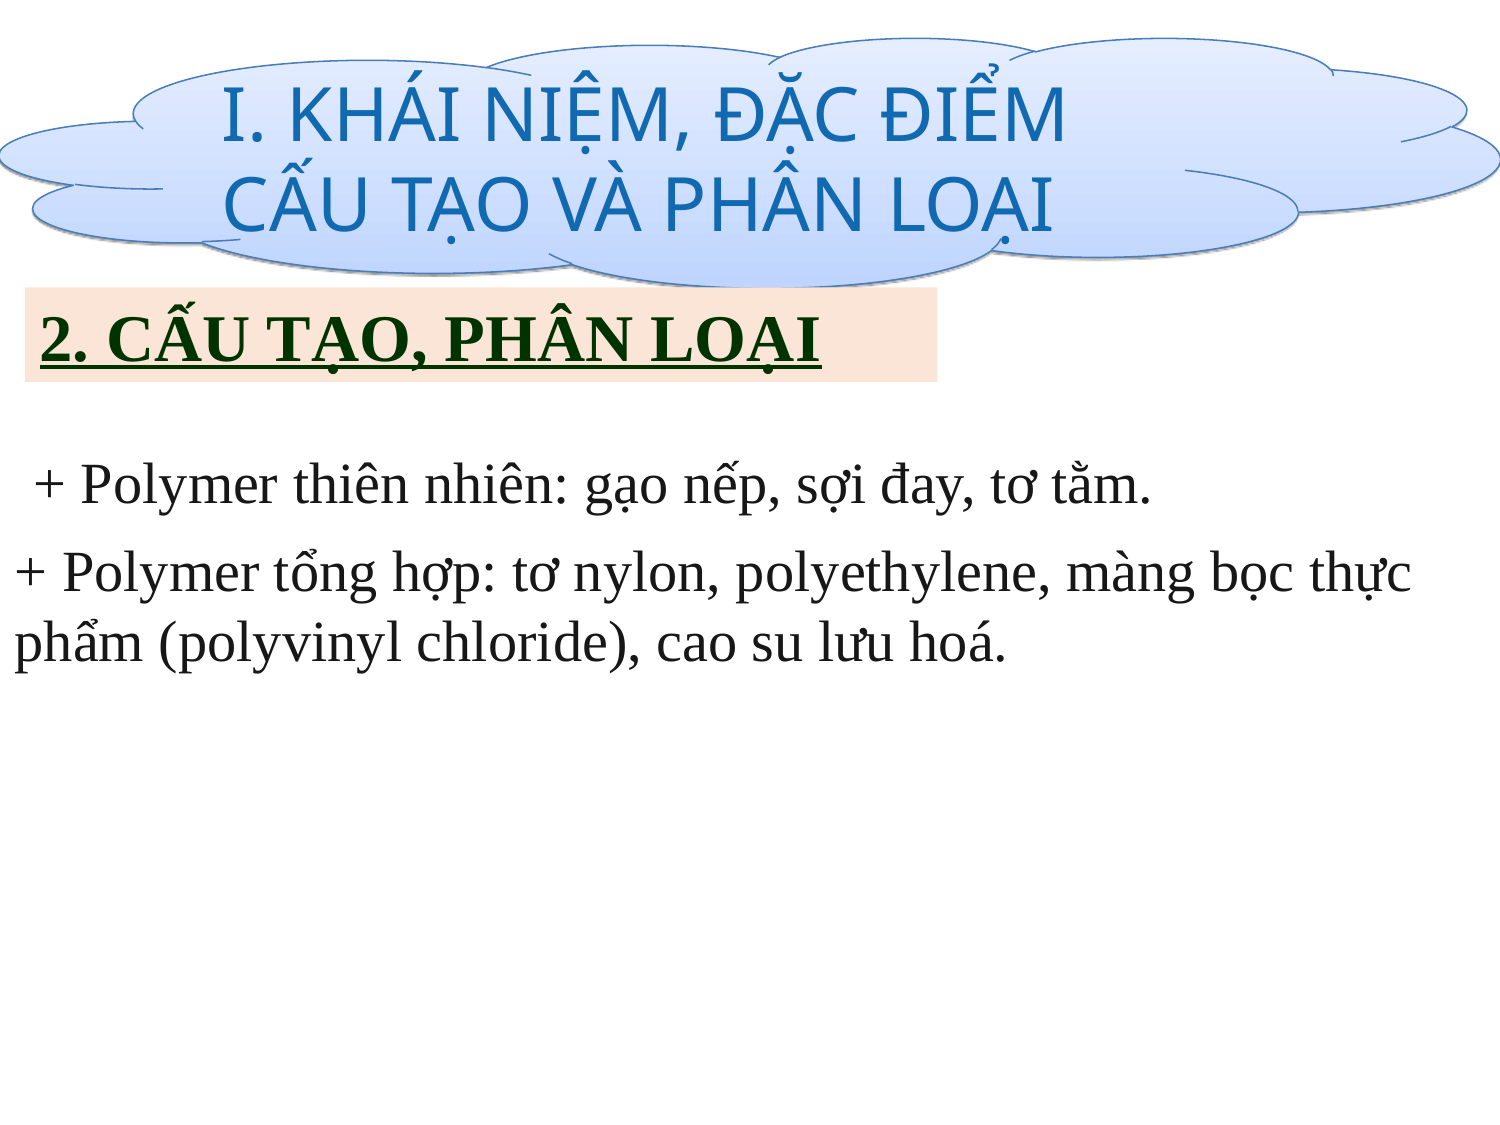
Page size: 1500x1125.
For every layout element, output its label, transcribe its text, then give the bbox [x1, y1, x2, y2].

text_box I. KHÁI NIỆM, ĐẶC ĐIỂM CẤU TẠO VÀ PHÂN LOẠI [0, 38, 1500, 287]
text_box + Polymer thiên nhiên: gạo nếp, sợi đay, tơ tằm. + Polymer tổng hợp: tơ nylon, polyethylene, màng bọc thực phẩm (polyvinyl chloride), cao su lưu hoá. [0, 441, 1500, 681]
text_box 2. CẤU TẠO, PHÂN LOẠI [24, 287, 938, 383]
